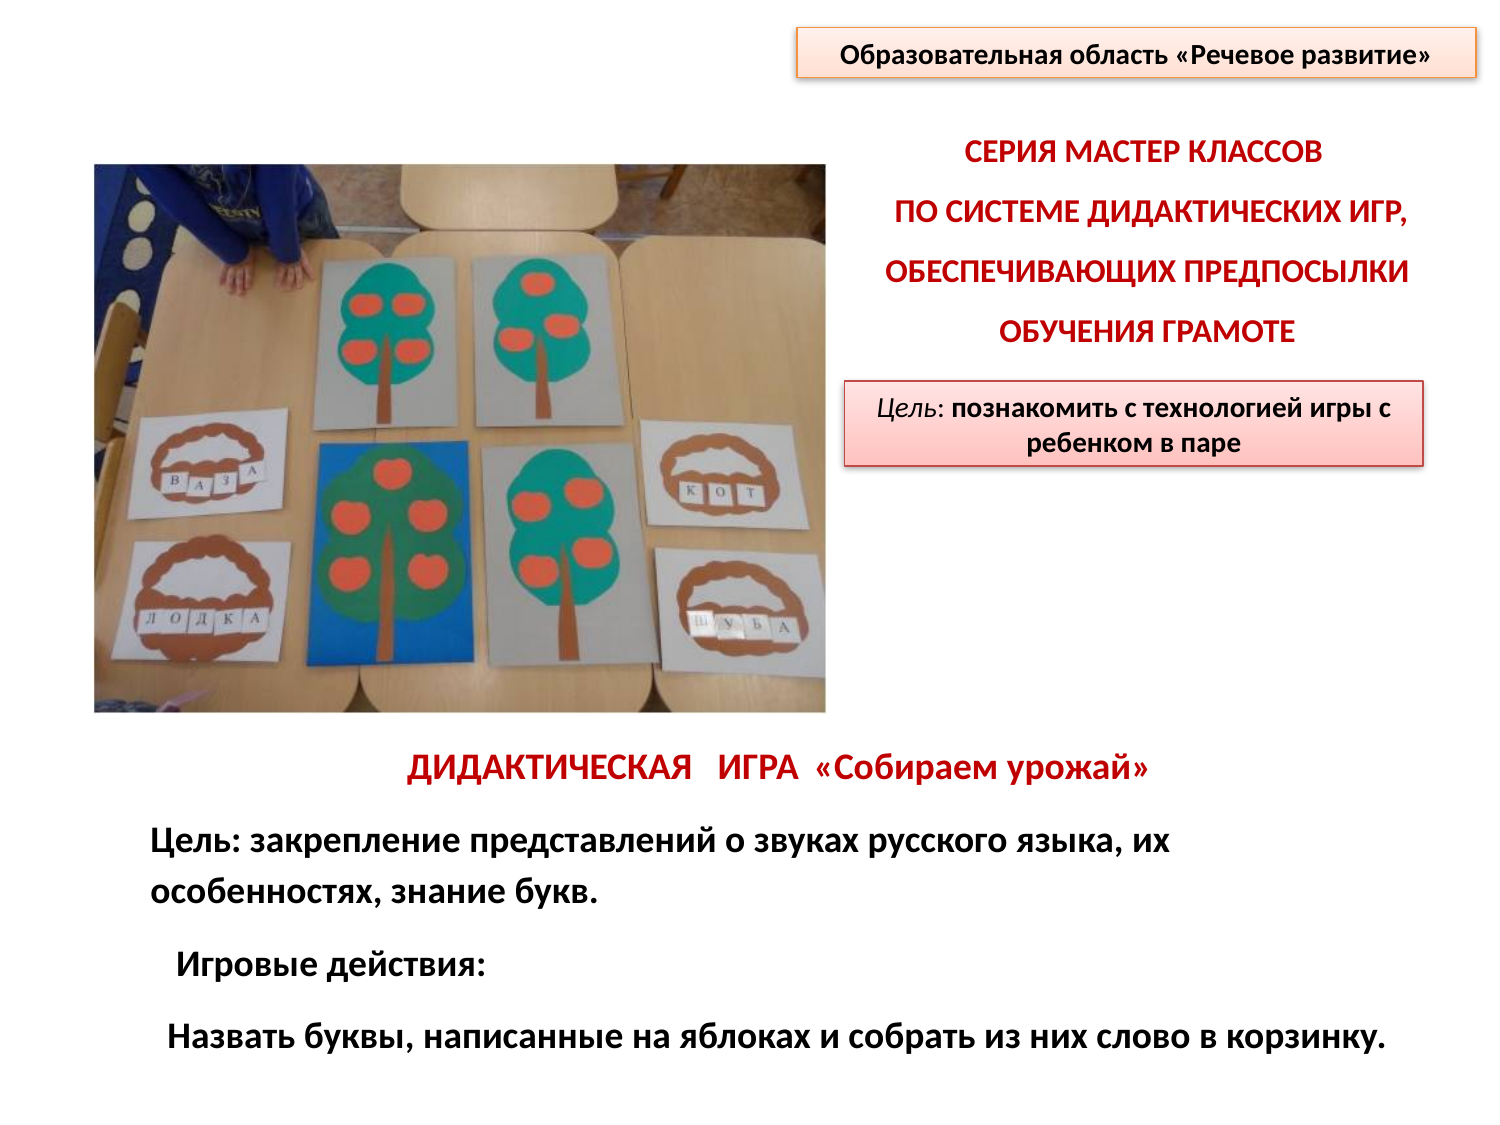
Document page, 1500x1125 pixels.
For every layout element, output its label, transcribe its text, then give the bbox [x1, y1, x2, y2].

text_box Цель: познакомить с технологией игры с ребенком в паре [844, 380, 1424, 467]
text_box Образовательная область «Речевое развитие» [796, 27, 1477, 78]
text_box Серия мастер классов по системе дидактических игр, обеспечивающих предпосылки обучения грамоте [812, 101, 1483, 356]
text_box ДИДАКТИЧЕСКАЯ ИГРА «Собираем урожай» Цель: закрепление представлений о звуках русского языка, их особенностях, знание букв. Игровые действия: Назвать буквы, написанные на яблоках и собрать из них слово в корзинку. [135, 727, 1424, 1064]
picture [93, 163, 827, 715]
